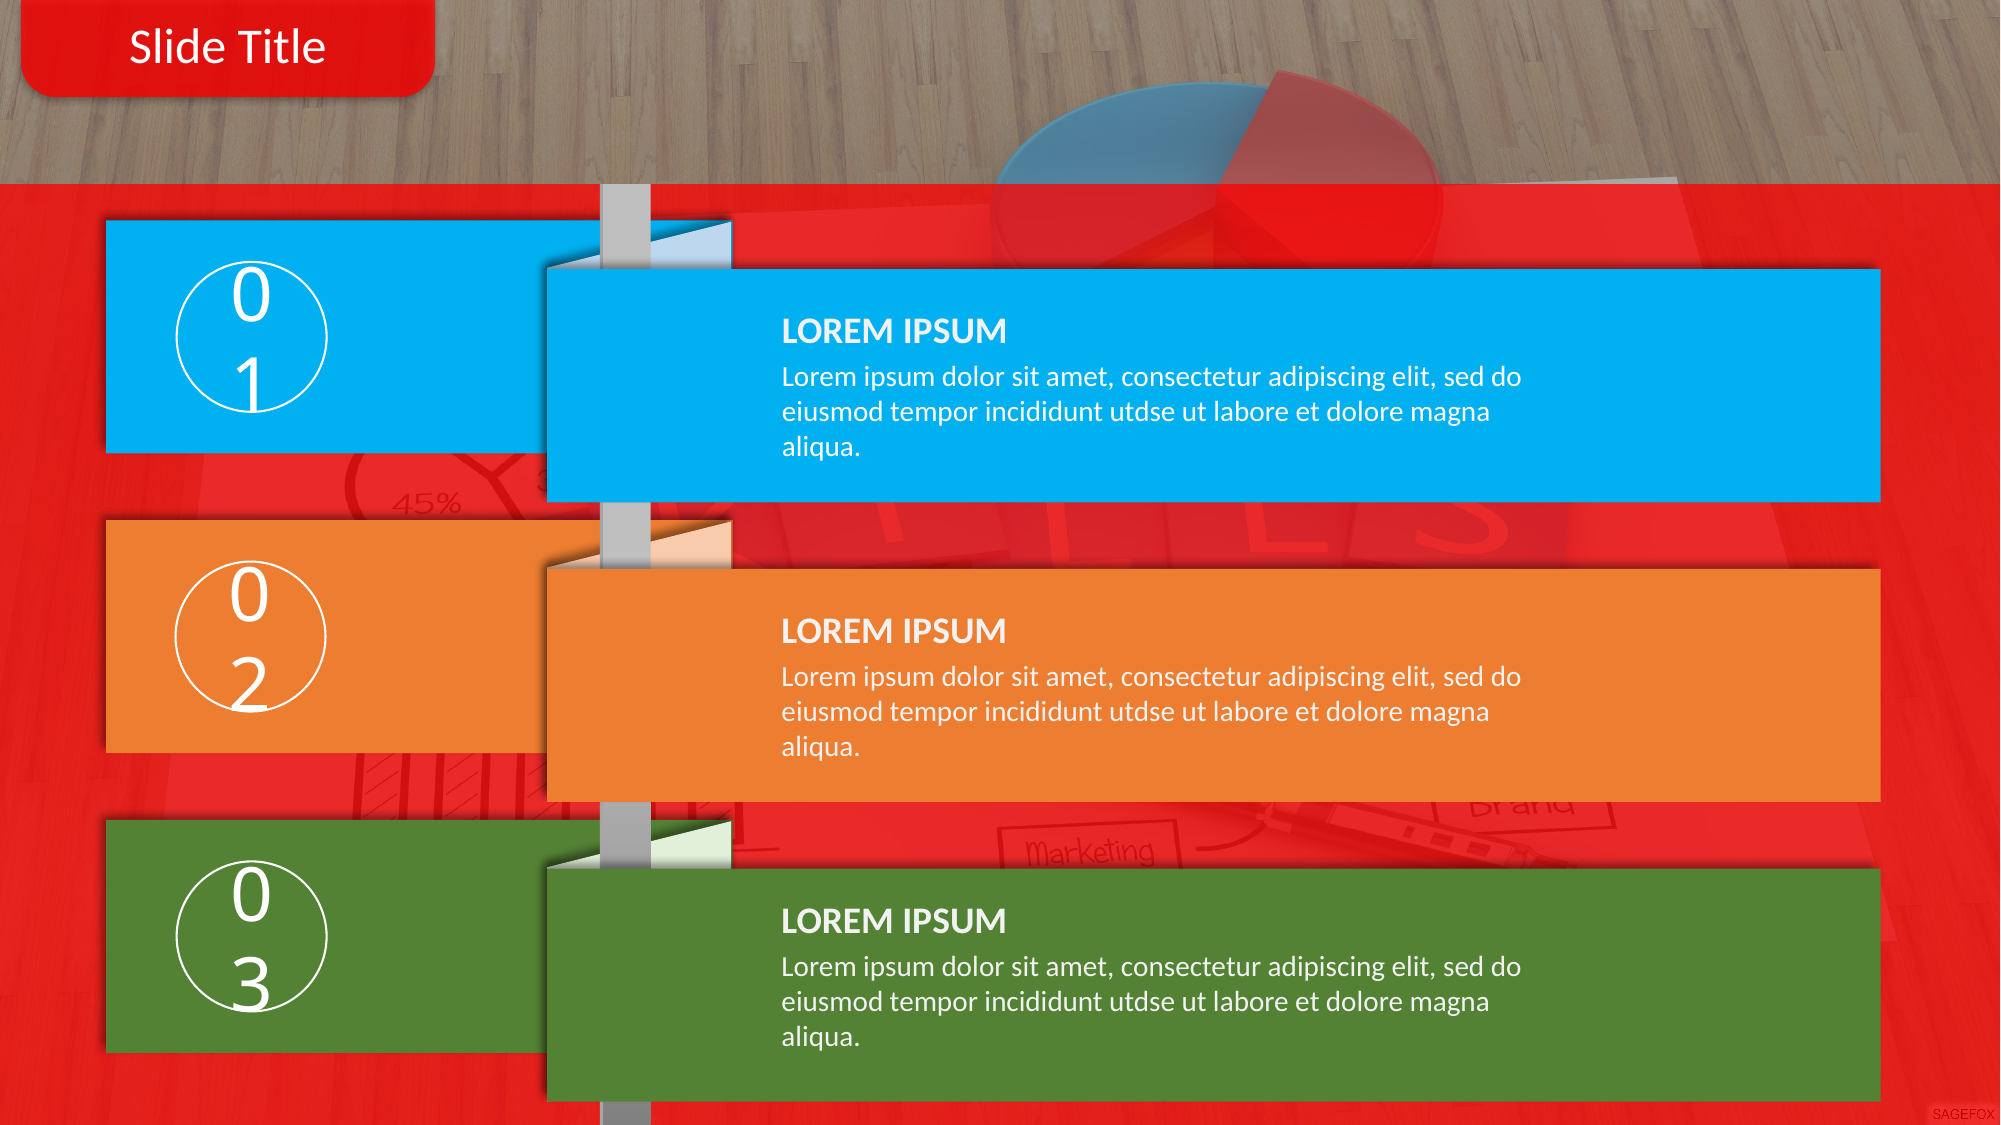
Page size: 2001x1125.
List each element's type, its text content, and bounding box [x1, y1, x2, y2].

text_box [546, 268, 1882, 503]
text_box LOREM IPSUM Lorem ipsum dolor sit amet, consectetur adipiscing elit, sed do eiusmod tempor incididunt utdse ut labore et dolore magna aliqua. [766, 598, 1577, 770]
text_box [105, 519, 599, 754]
text_box [546, 868, 1882, 1103]
text_box [105, 219, 599, 455]
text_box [20, 0, 436, 98]
text_box [651, 520, 733, 558]
text_box 02 [174, 560, 327, 629]
text_box 03 [175, 860, 328, 1013]
text_box LOREM IPSUM Lorem ipsum dolor sit amet, consectetur adipiscing elit, sed do eiusmod tempor incididunt utdse ut labore et dolore magna aliqua. [767, 298, 1578, 470]
text_box [580, 553, 599, 558]
text_box [581, 253, 599, 258]
text_box [651, 819, 684, 828]
text_box [583, 853, 599, 857]
text_box [0, 184, 599, 1125]
text_box [651, 184, 2000, 1125]
text_box 01 [175, 260, 328, 413]
text_box [651, 220, 733, 258]
text_box [105, 819, 599, 1054]
text_box [651, 219, 684, 228]
text_box 02 [188, 680, 313, 713]
text_box [651, 819, 733, 857]
text_box [546, 568, 1882, 803]
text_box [154, 629, 1096, 680]
text_box LOREM IPSUM Lorem ipsum dolor sit amet, consectetur adipiscing elit, sed do eiusmod tempor incididunt utdse ut labore et dolore magna aliqua. [766, 889, 1577, 1060]
text_box [651, 519, 684, 528]
